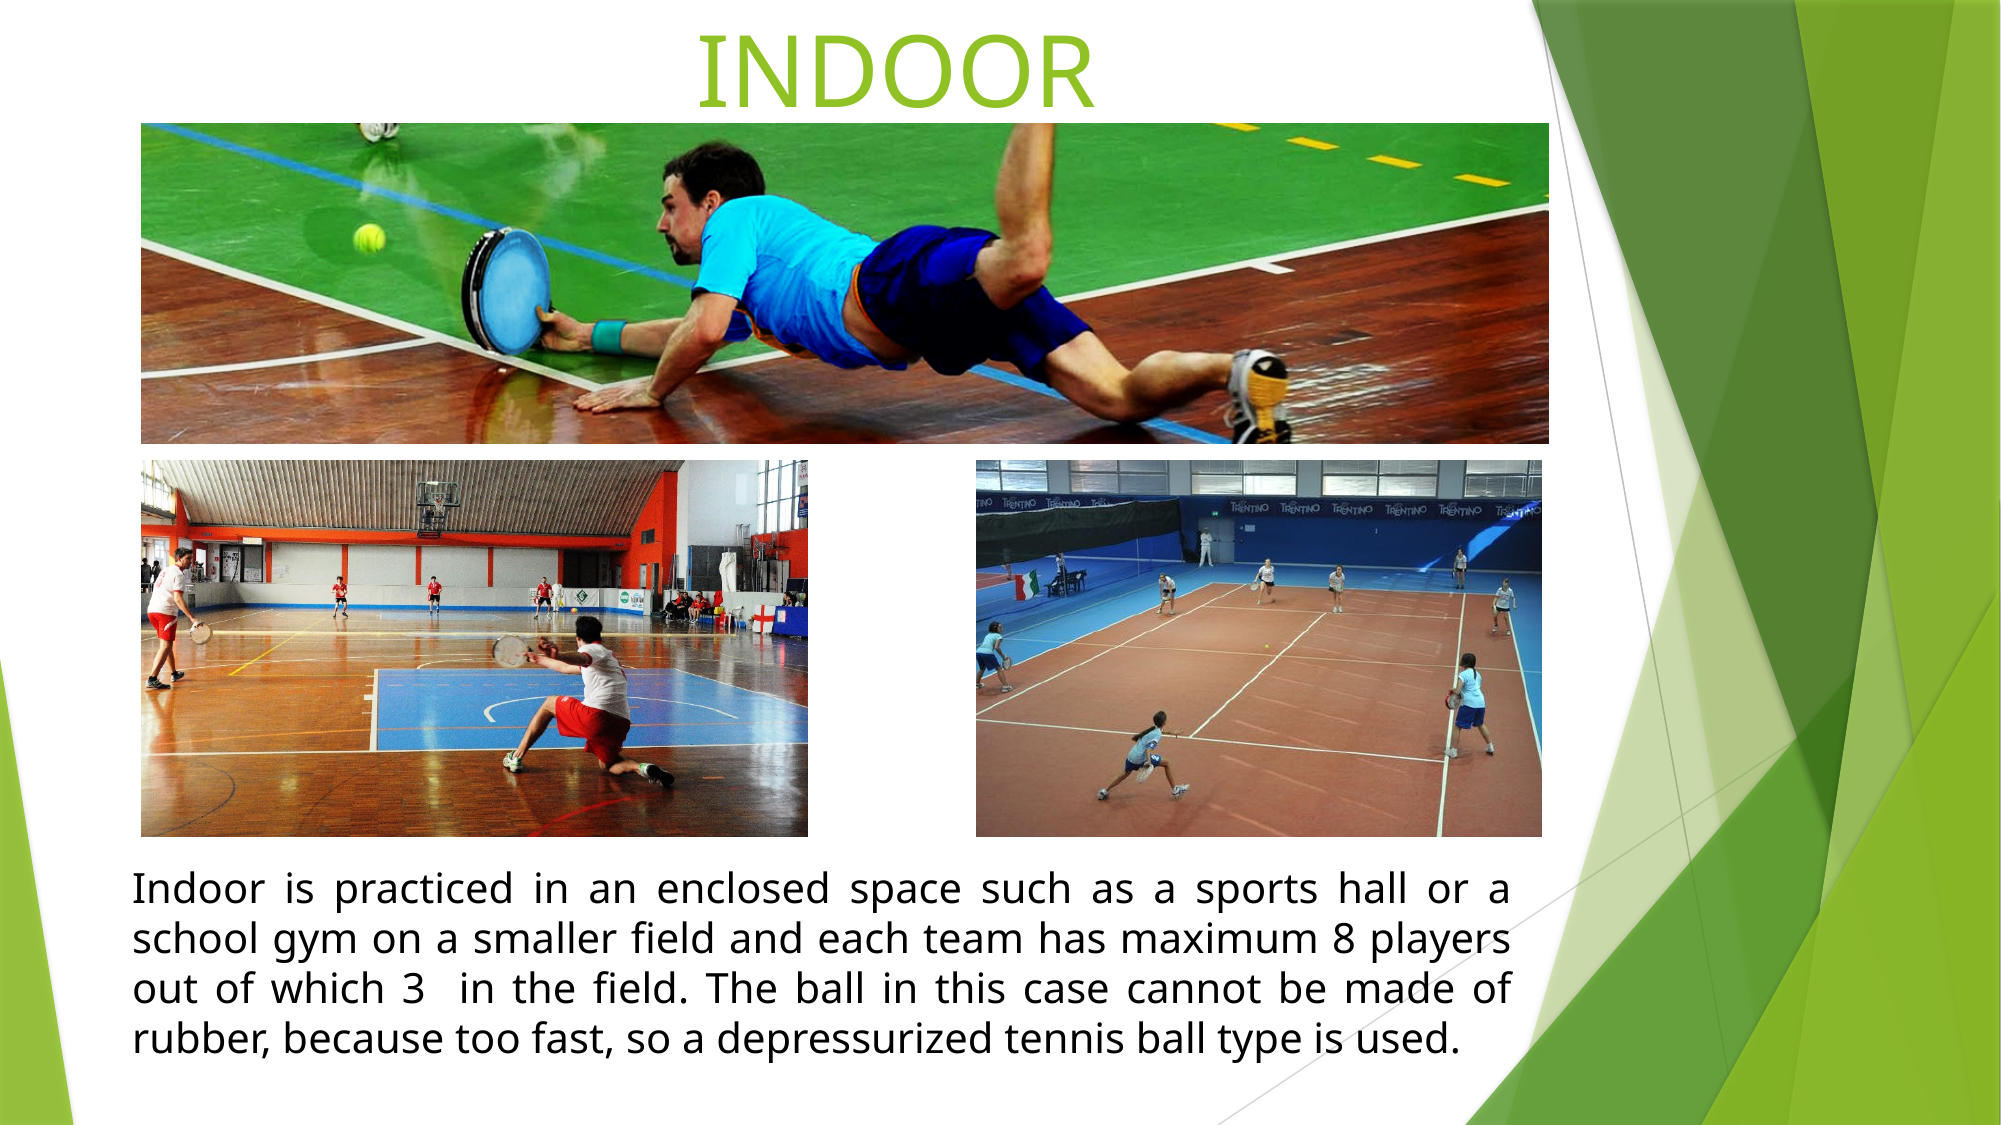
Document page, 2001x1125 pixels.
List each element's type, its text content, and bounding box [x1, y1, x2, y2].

picture [140, 459, 808, 838]
text_box INDOOR [108, 0, 1686, 178]
picture [140, 123, 1550, 444]
picture [975, 459, 1542, 837]
title Indoor is practiced in an enclosed space such as a sports hall or a school gym on a smaller field and each team has maximum 8 players out of which 3 in the field. The ball in this case cannot be made of rubber, because too fast, so a depressurized tennis ball type is used. [116, 854, 1528, 1049]
